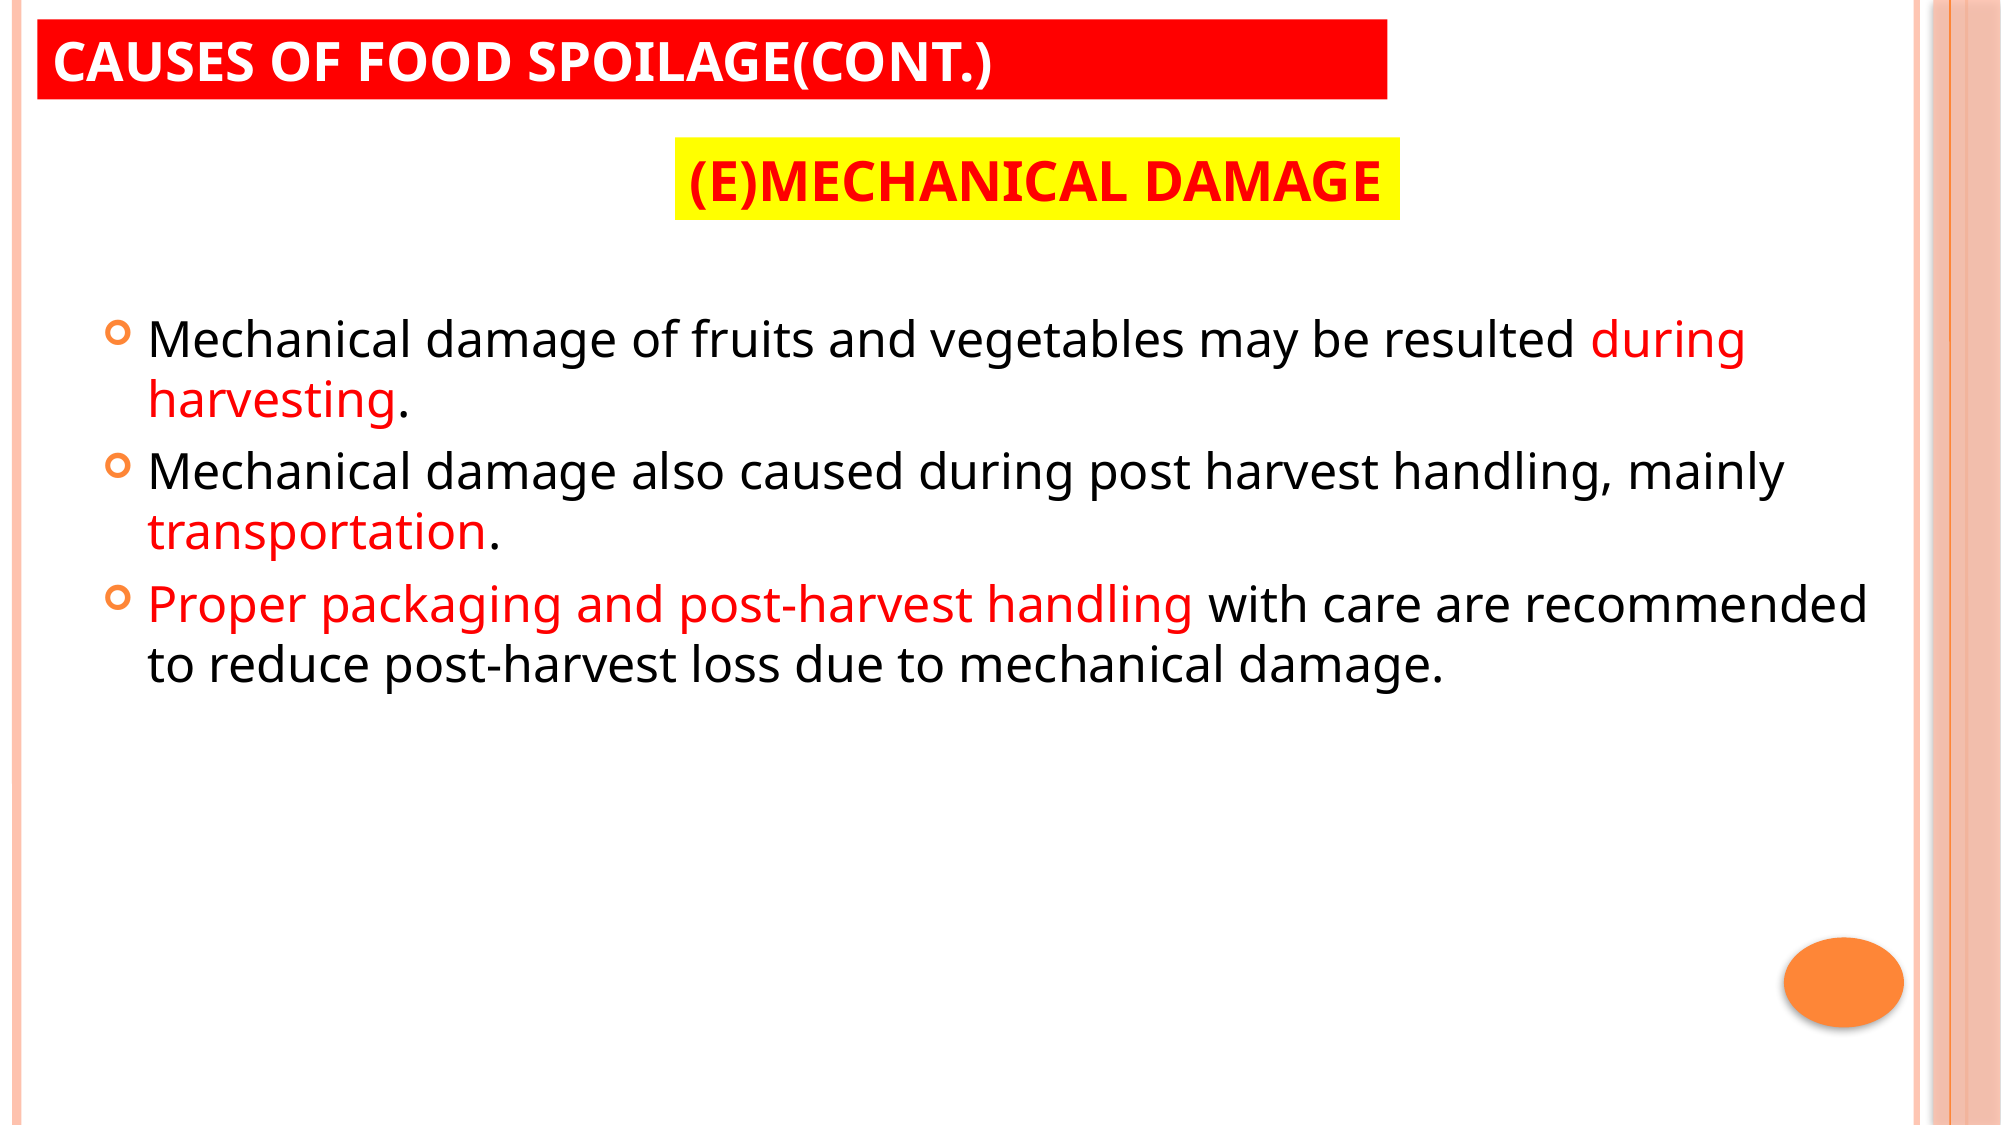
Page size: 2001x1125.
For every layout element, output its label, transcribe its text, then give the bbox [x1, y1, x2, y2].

text_box Causes of food spoilage(Cont.) [37, 19, 1388, 100]
title (e)Mechanical damage [675, 137, 1400, 220]
list Mechanical damage of fruits and vegetables may be resulted during harvesting. Mechanical damage also caused during post harvest handling, mainly transportation. Proper packaging and post-harvest handling with care are recommended to reduce post-harvest loss due to mechanical damage. [87, 299, 1913, 813]
